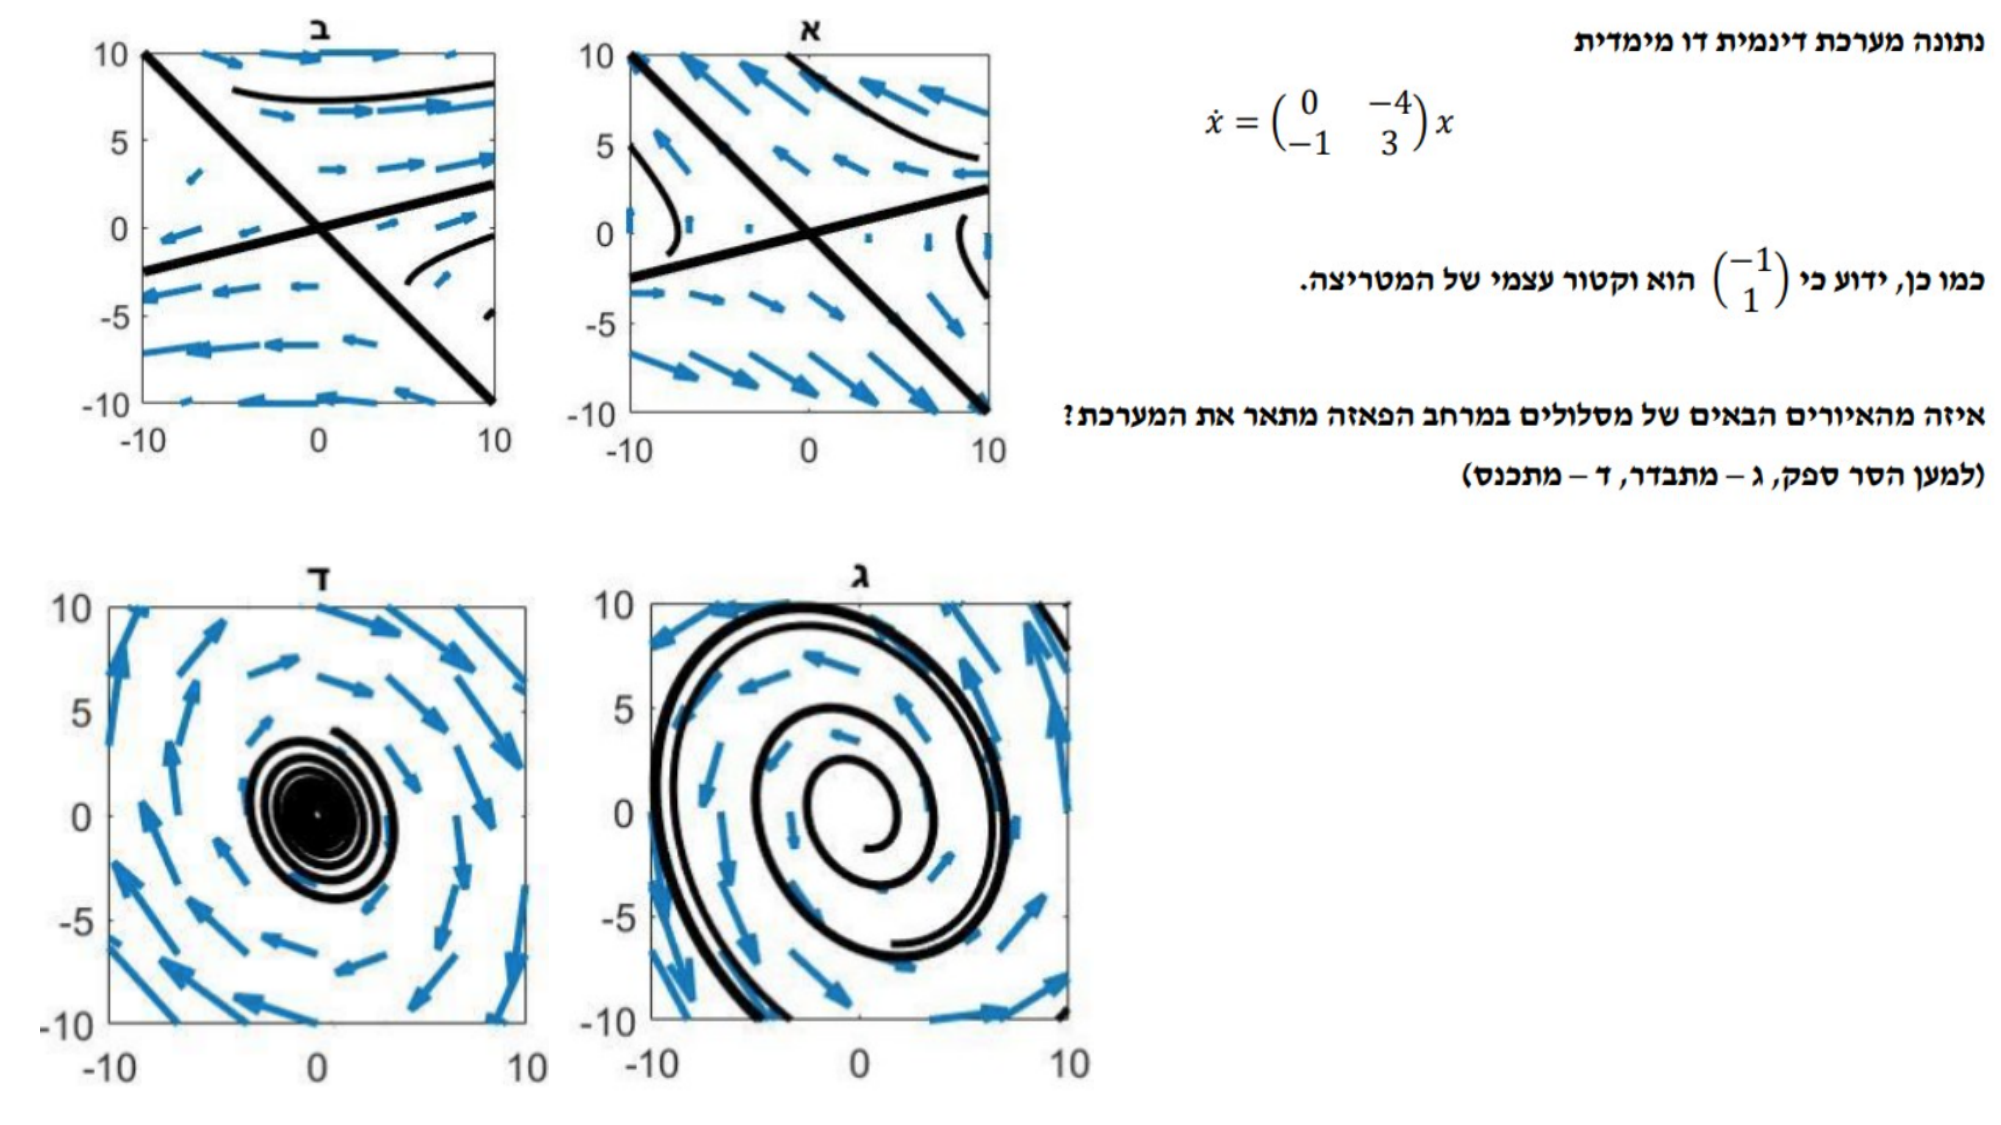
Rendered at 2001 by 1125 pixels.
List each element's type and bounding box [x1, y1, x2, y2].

picture [568, 547, 1094, 1103]
picture [79, 17, 521, 469]
picture [40, 562, 549, 1097]
picture [548, 18, 2000, 505]
